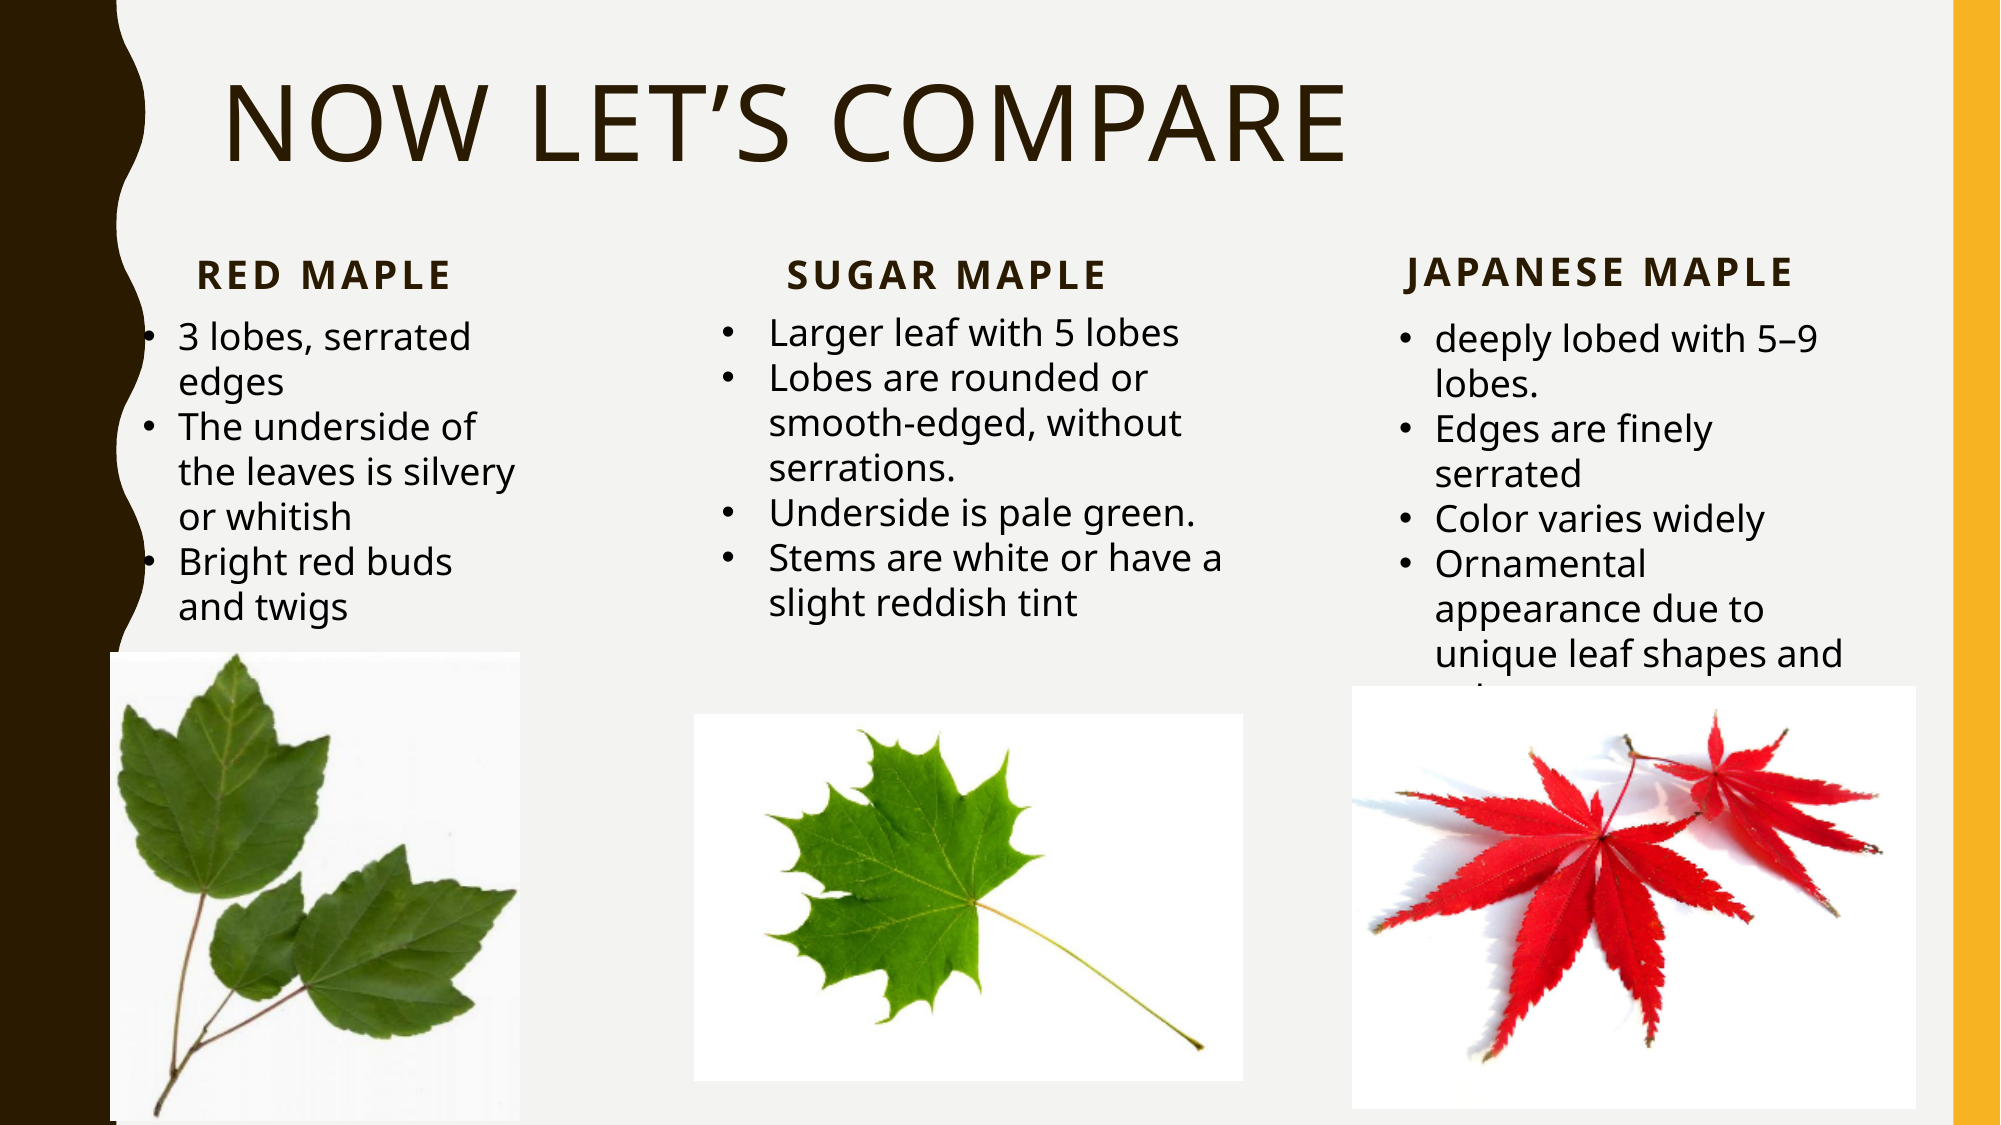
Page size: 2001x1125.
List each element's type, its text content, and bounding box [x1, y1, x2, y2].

picture [110, 652, 520, 1121]
title Now let’s compare [205, 62, 1875, 308]
text_box Larger leaf with 5 lobes Lobes are rounded or smooth-edged, without serrations. Underside is pale green. Stems are white or have a slight reddish tint [706, 301, 1260, 632]
text_box 3 lobes, serrated edges The underside of the leaves is silvery or whitish Bright red buds and twigs [88, 306, 542, 636]
text_box Sugar Maple [771, 201, 1223, 301]
list Red Maple [180, 201, 609, 306]
picture [1351, 686, 1916, 1109]
text_box deeply lobed with 5–9 lobes. Edges are finely serrated Color varies widely Ornamental appearance due to unique leaf shapes and colors [1344, 307, 1860, 728]
list Japanese Maple [1391, 198, 1843, 303]
picture [694, 634, 1243, 1081]
